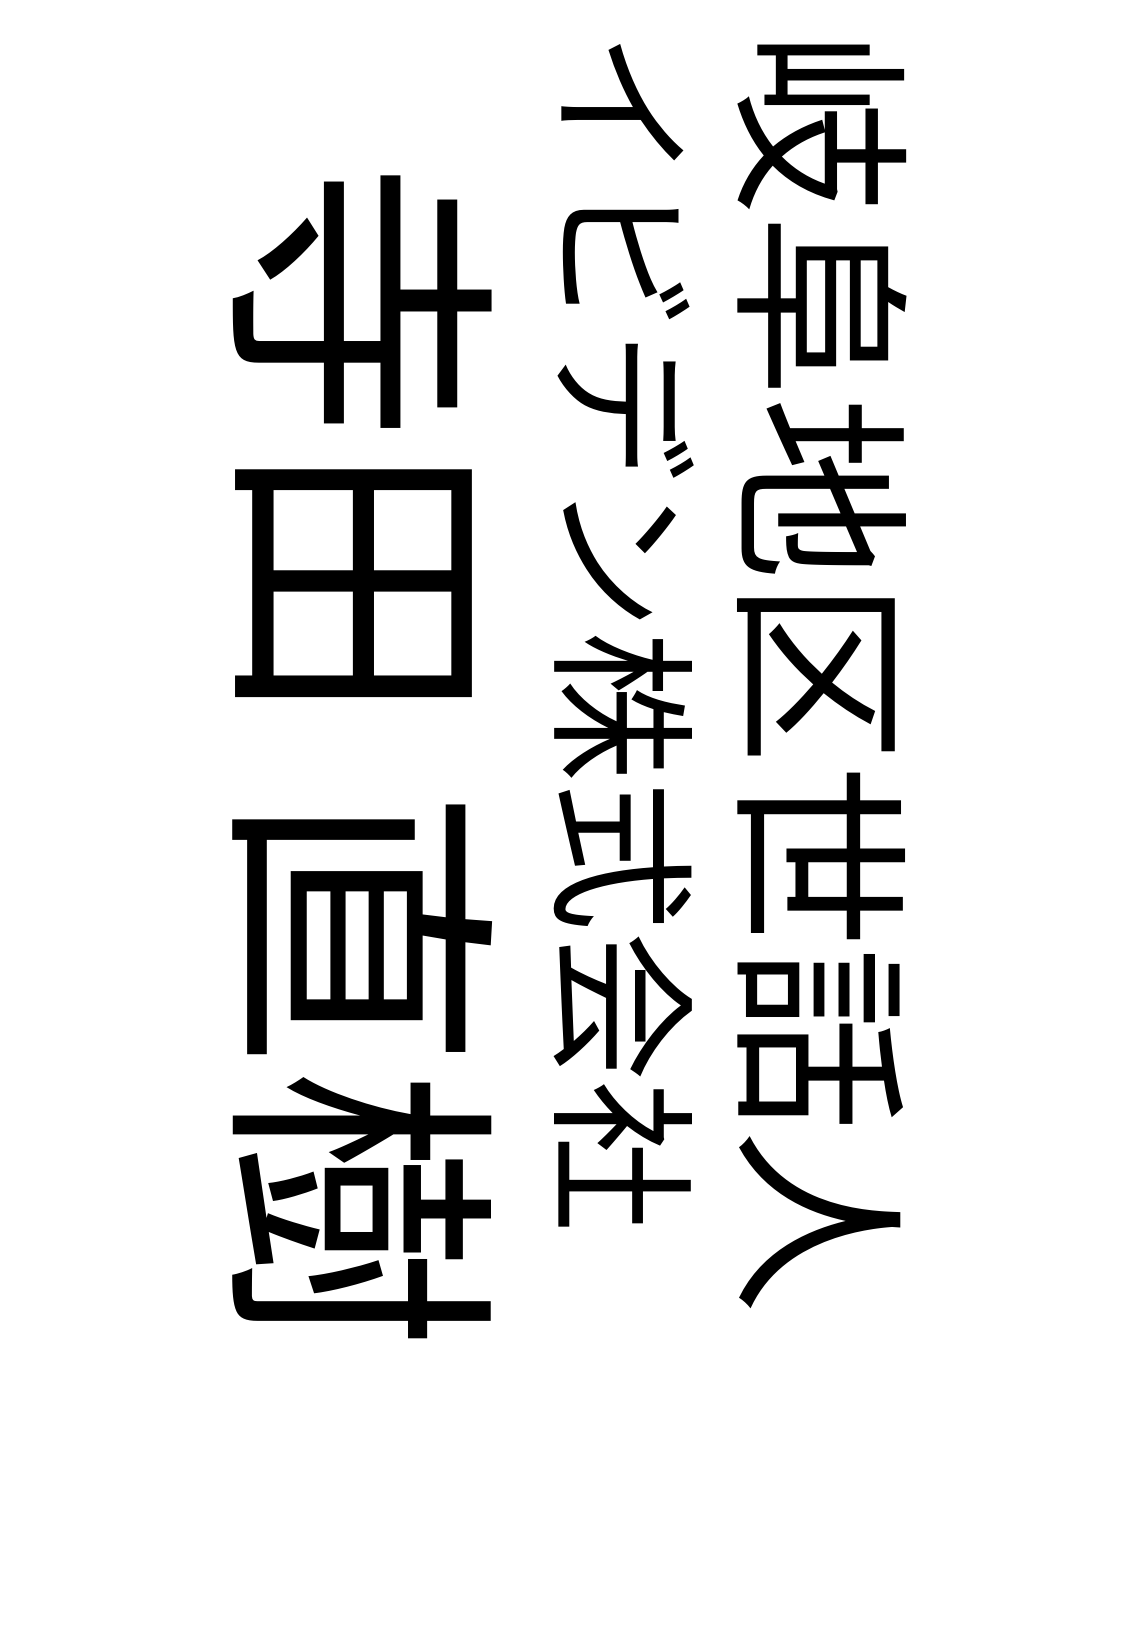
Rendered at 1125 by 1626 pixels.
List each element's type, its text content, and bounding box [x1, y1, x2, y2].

text_box 岐阜地区世話人 イビデン株式会社 寺田 直樹 [31, 31, 1104, 1625]
